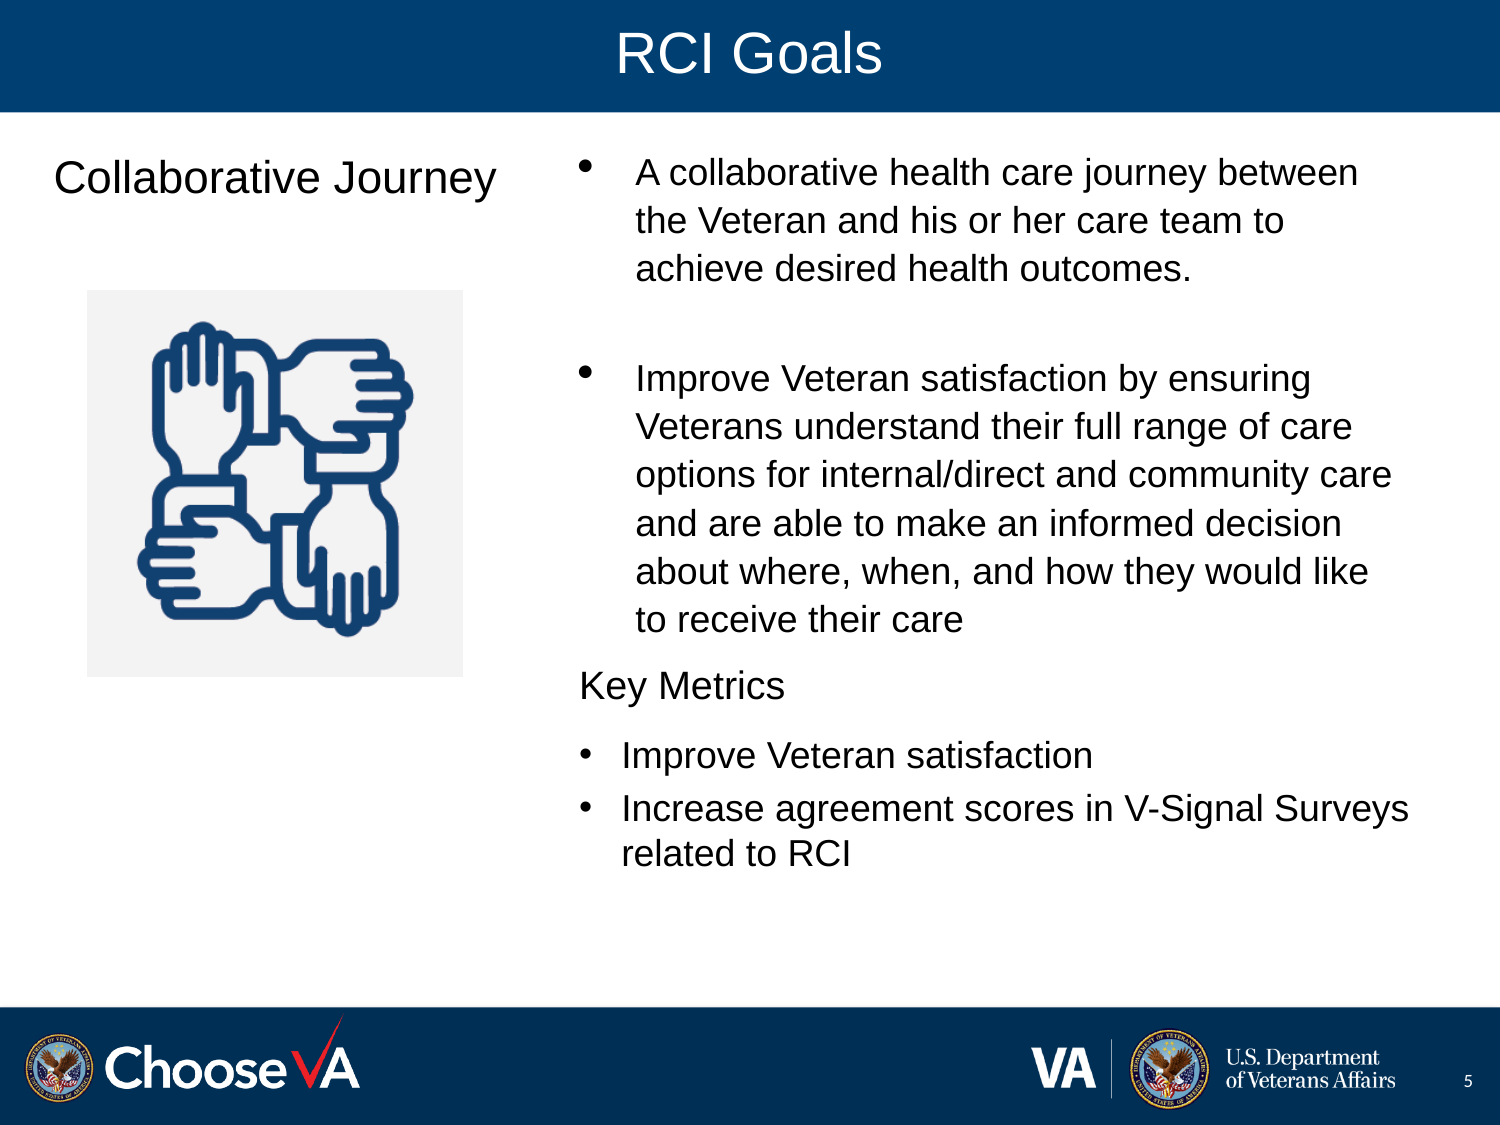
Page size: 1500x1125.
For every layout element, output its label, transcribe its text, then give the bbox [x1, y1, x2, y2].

text_box Collaborative Journey [21, 140, 529, 211]
list A collaborative health care journey between the Veteran and his or her care team to achieve desired health outcomes. Improve Veteran satisfaction by ensuring Veterans understand their full range of care options for internal/direct and community care and are able to make an informed decision about where, when, and how they would like to receive their care Key Metrics Improve Veteran satisfaction Increase agreement scores in V-Signal Surveys related to RCI [564, 137, 1425, 973]
slide_number 5 [1138, 1049, 1489, 1110]
title RCI Goals [0, 0, 1500, 113]
picture [87, 290, 463, 677]
picture [1031, 1028, 1395, 1110]
picture [24, 1012, 360, 1103]
